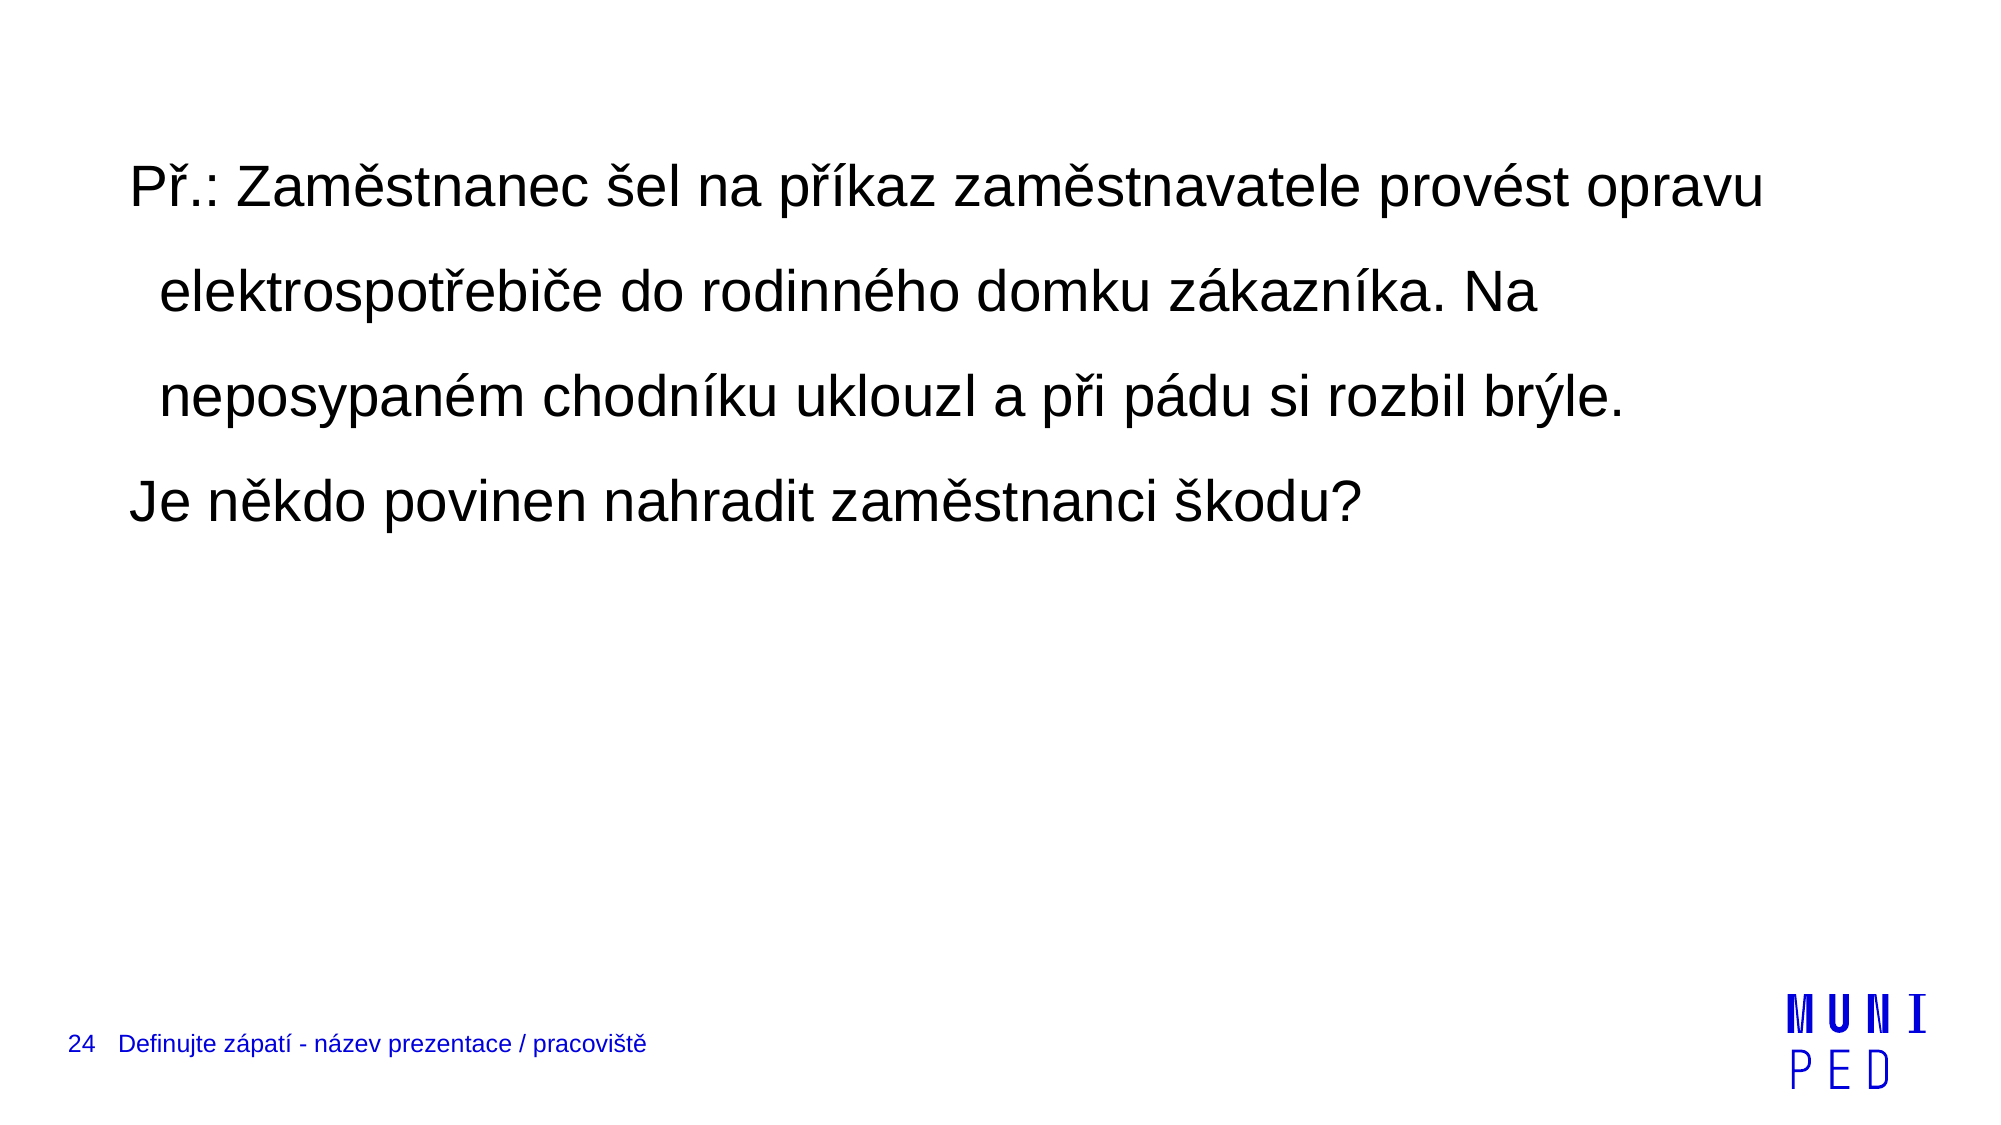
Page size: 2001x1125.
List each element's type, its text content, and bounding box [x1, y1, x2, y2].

list Př.: Zaměstnanec šel na příkaz zaměstnavatele provést opravu elektrospotřebiče do rodinného domku zákazníka. Na neposypaném chodníku uklouzl a při pádu si rozbil brýle. Je někdo povinen nahradit zaměstnanci škodu? [118, 113, 1883, 957]
slide_number 24 [67, 1021, 110, 1063]
footer Definujte zápatí - název prezentace / pracoviště [118, 1021, 1418, 1063]
